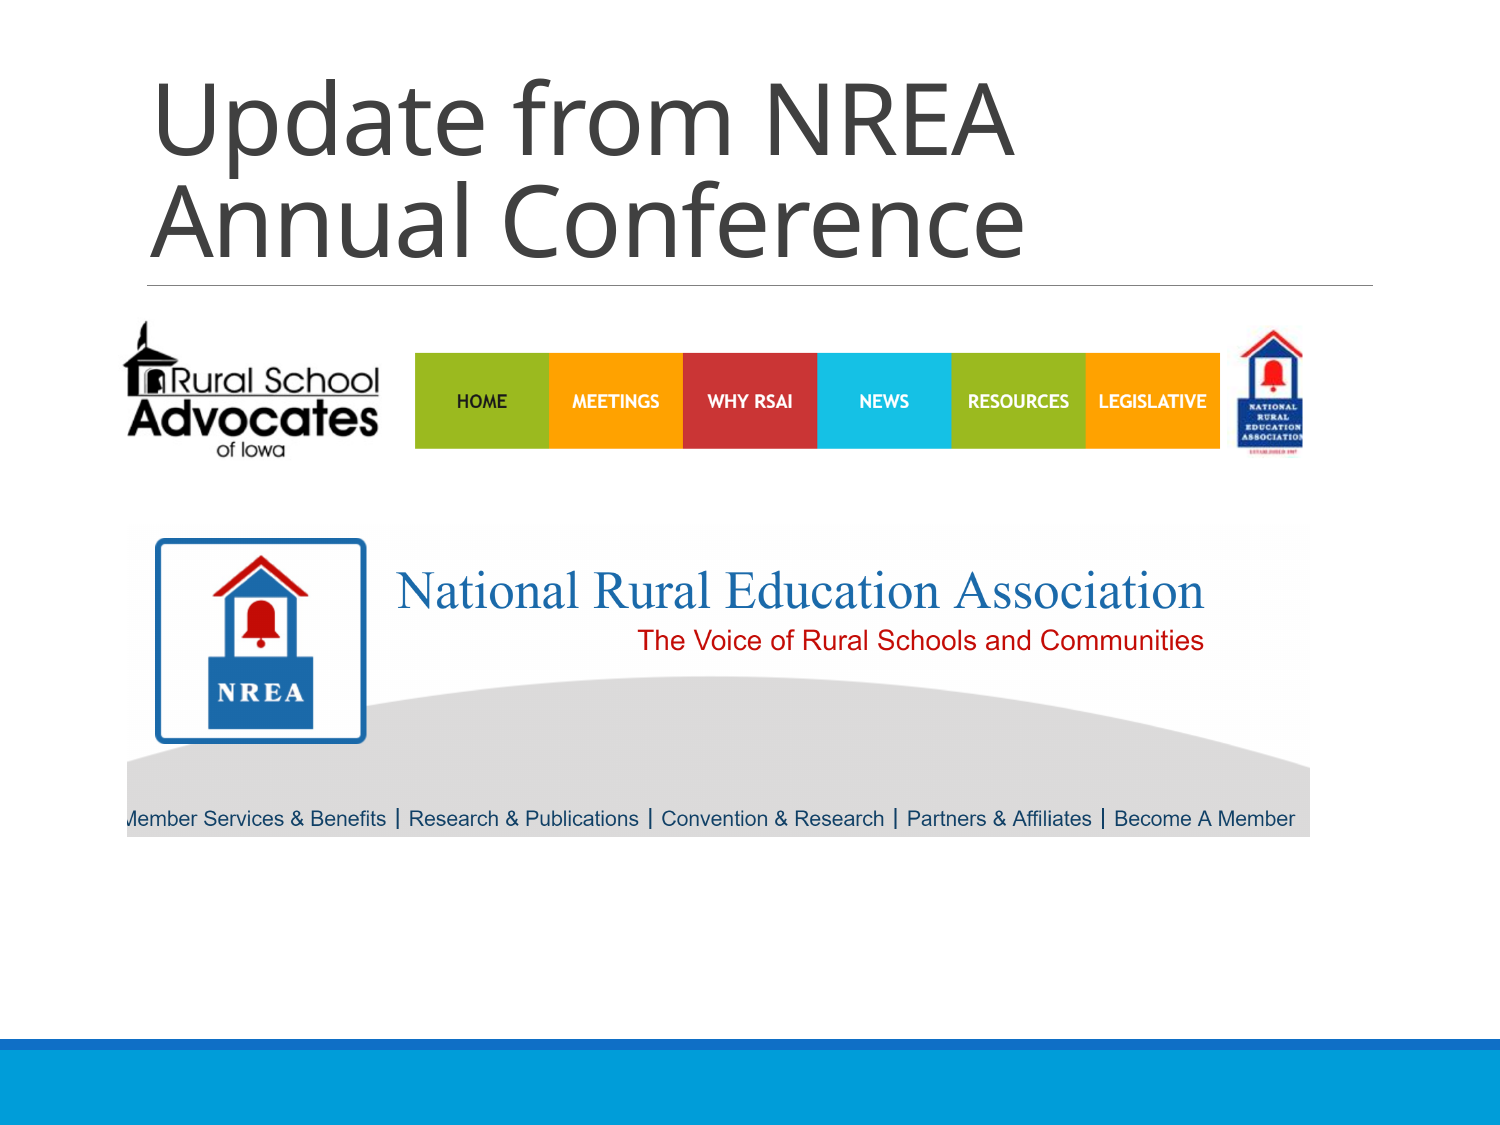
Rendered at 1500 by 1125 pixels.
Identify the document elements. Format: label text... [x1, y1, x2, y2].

title Update from NREA Annual Conference [135, 47, 1373, 285]
picture [127, 524, 1311, 837]
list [99, 311, 1338, 466]
